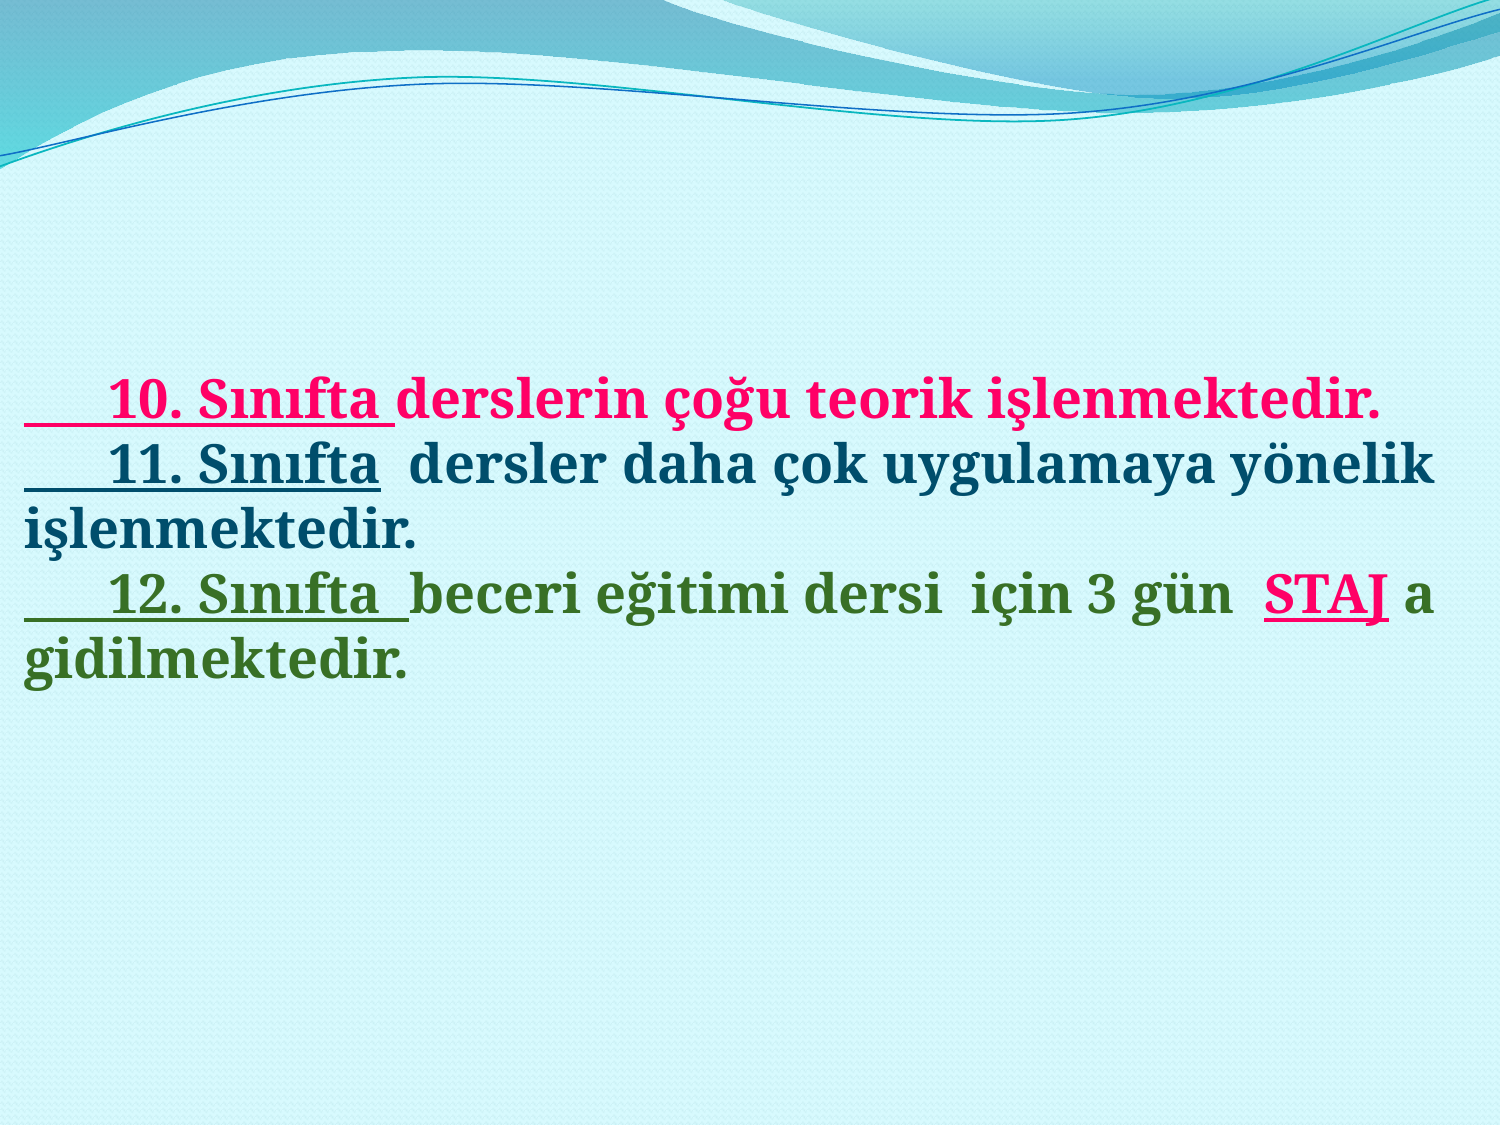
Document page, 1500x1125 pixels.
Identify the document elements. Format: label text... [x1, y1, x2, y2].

text_box 10. Sınıfta derslerin çoğu teorik işlenmektedir. 11. Sınıfta dersler daha çok uygulamaya yönelik işlenmektedir. 12. Sınıfta beceri eğitimi dersi için 3 gün STAJ a gidilmektedir. [9, 32, 1500, 697]
